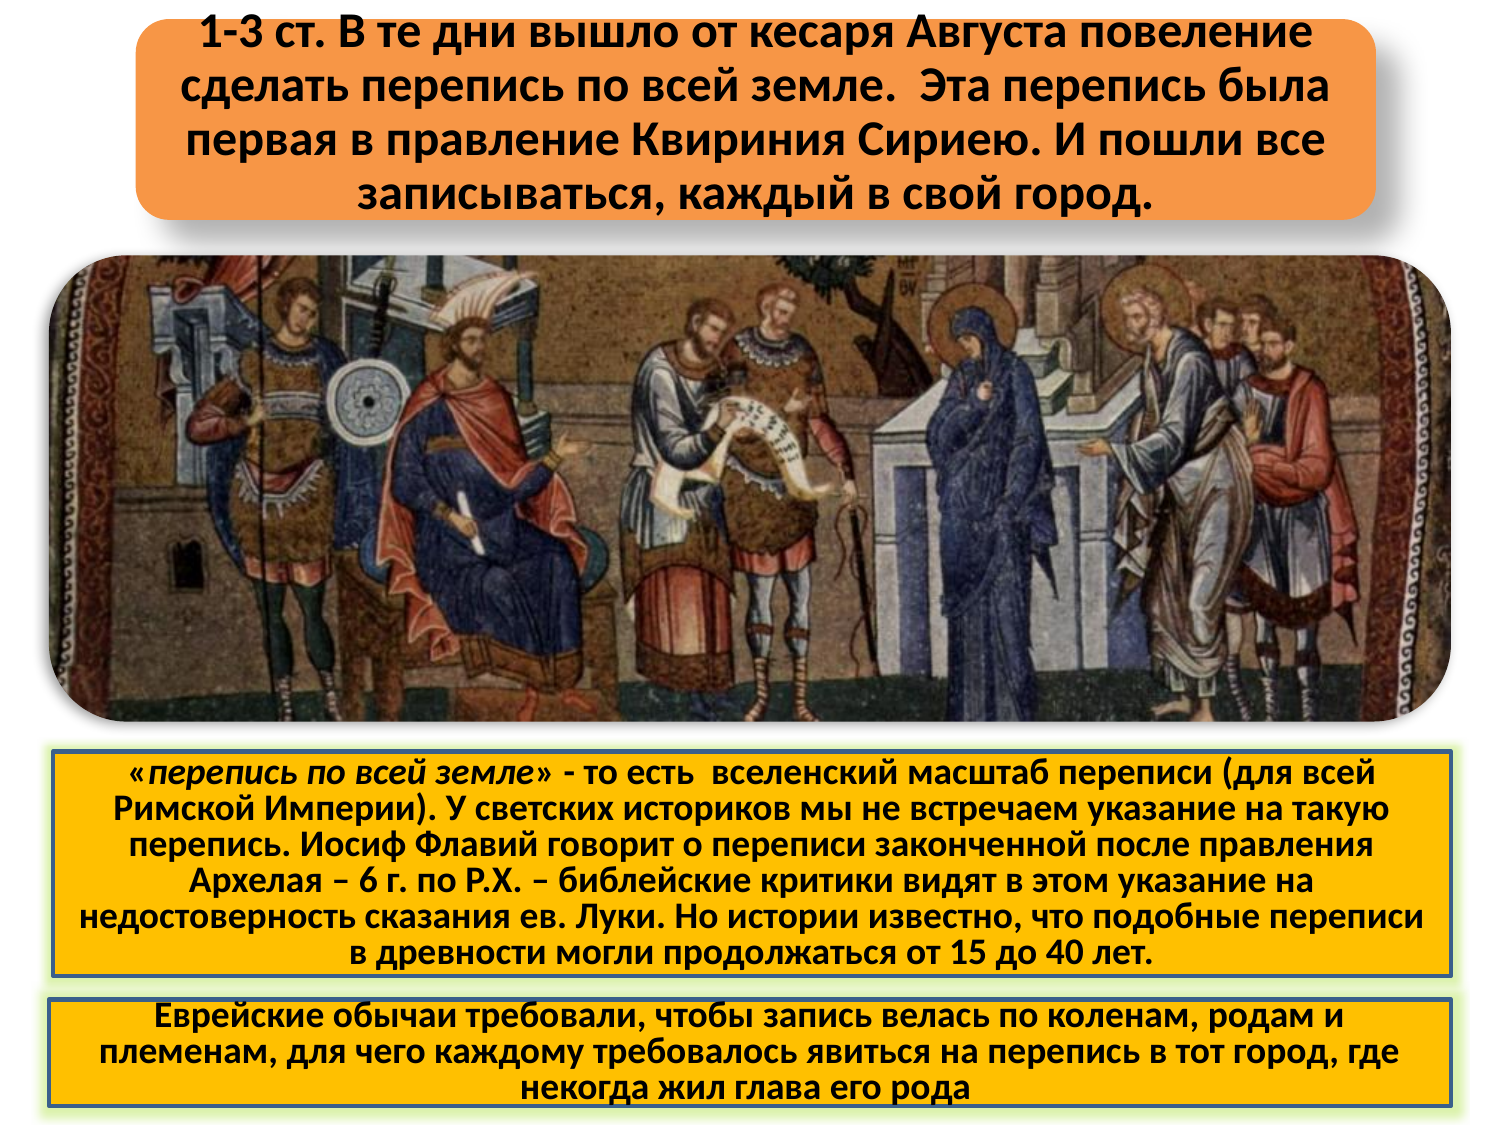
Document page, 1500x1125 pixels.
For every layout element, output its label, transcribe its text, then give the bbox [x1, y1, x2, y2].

text_box 1-3 ст. В те дни вышло от кесаря Августа повеление сделать перепись по всей земле. Эта перепись была первая в правление Квириния Сириею. И пошли все записываться, каждый в свой город. [132, 15, 1380, 223]
text_box Еврейские обычаи требовали, чтобы запись велась по коленам, родам и племенам, для чего каждому требовалось явиться на перепись в тот город, где некогда жил глава его рода [47, 997, 1453, 1108]
picture [48, 255, 1452, 722]
text_box «перепись по всей земле» - то есть вселенский масштаб переписи (для всей Римской Империи). У светских историков мы не встречаем указание на такую перепись. Иосиф Флавий говорит о переписи законченной после правления Архелая – 6 г. по Р.Х. – библейские критики видят в этом указание на недостоверность сказания ев. Луки. Но истории известно, что подобные переписи в древности могли продолжаться от 15 до 40 лет. [51, 749, 1453, 978]
